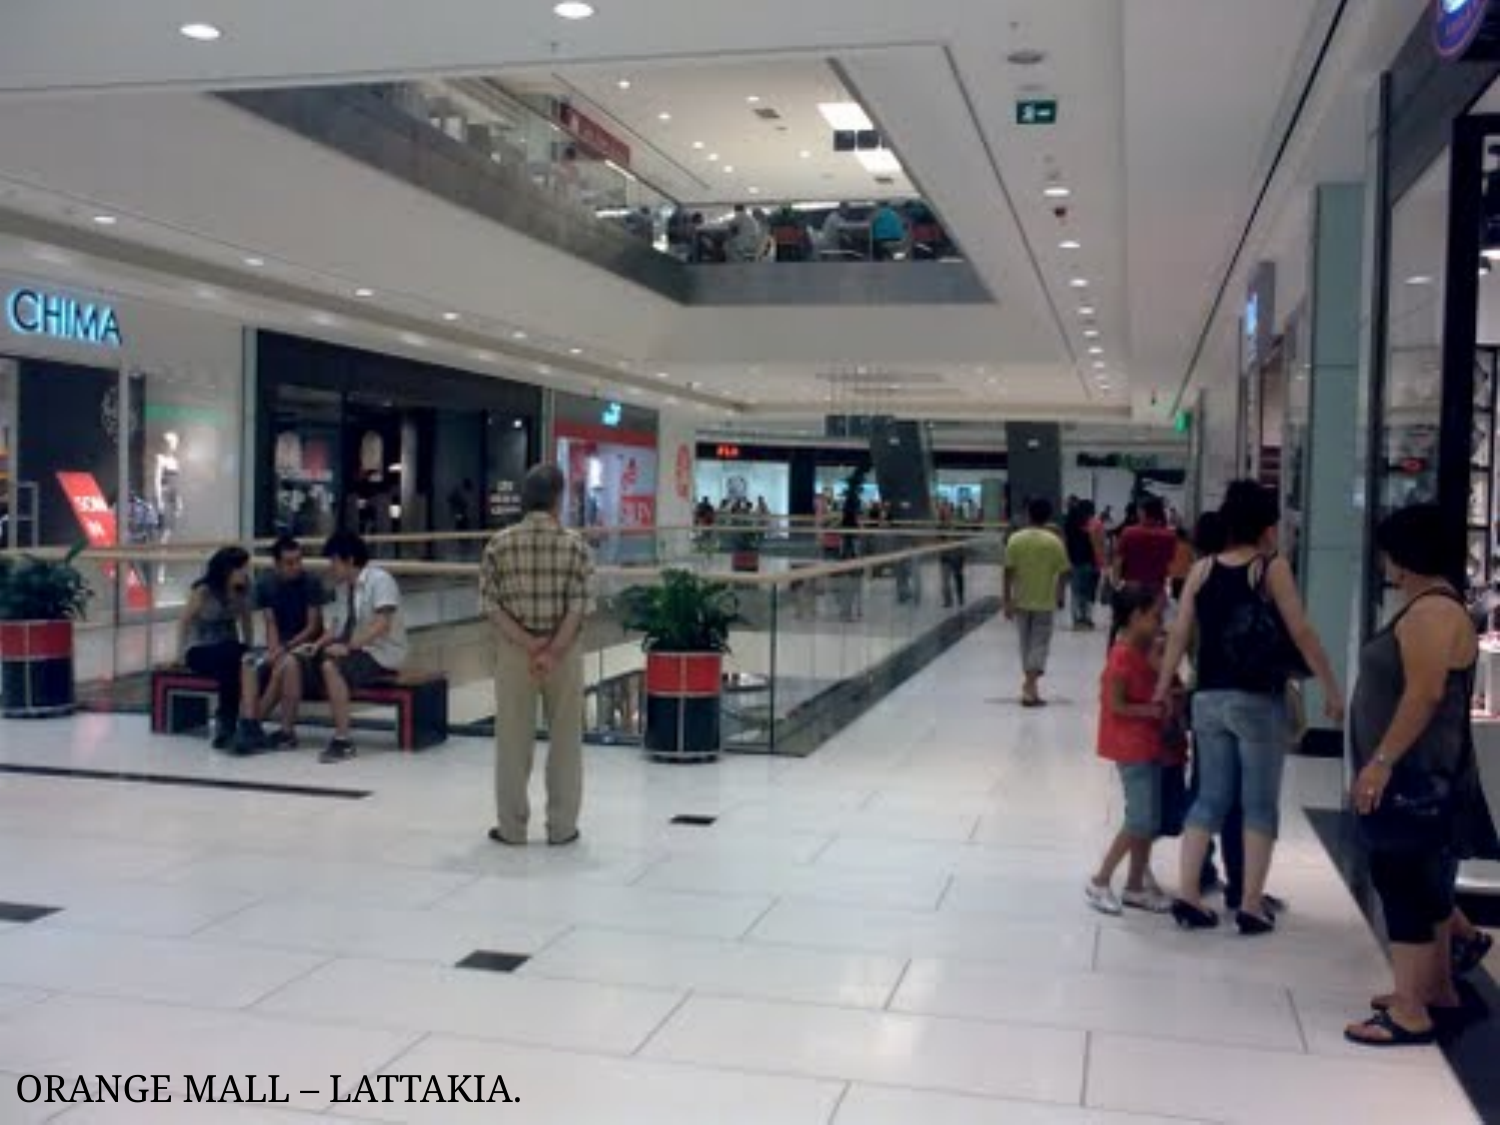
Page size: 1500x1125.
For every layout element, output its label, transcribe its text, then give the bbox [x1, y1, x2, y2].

picture [0, 0, 1500, 1125]
text_box ORANGE MALL – LATTAKIA. [0, 1057, 751, 1118]
